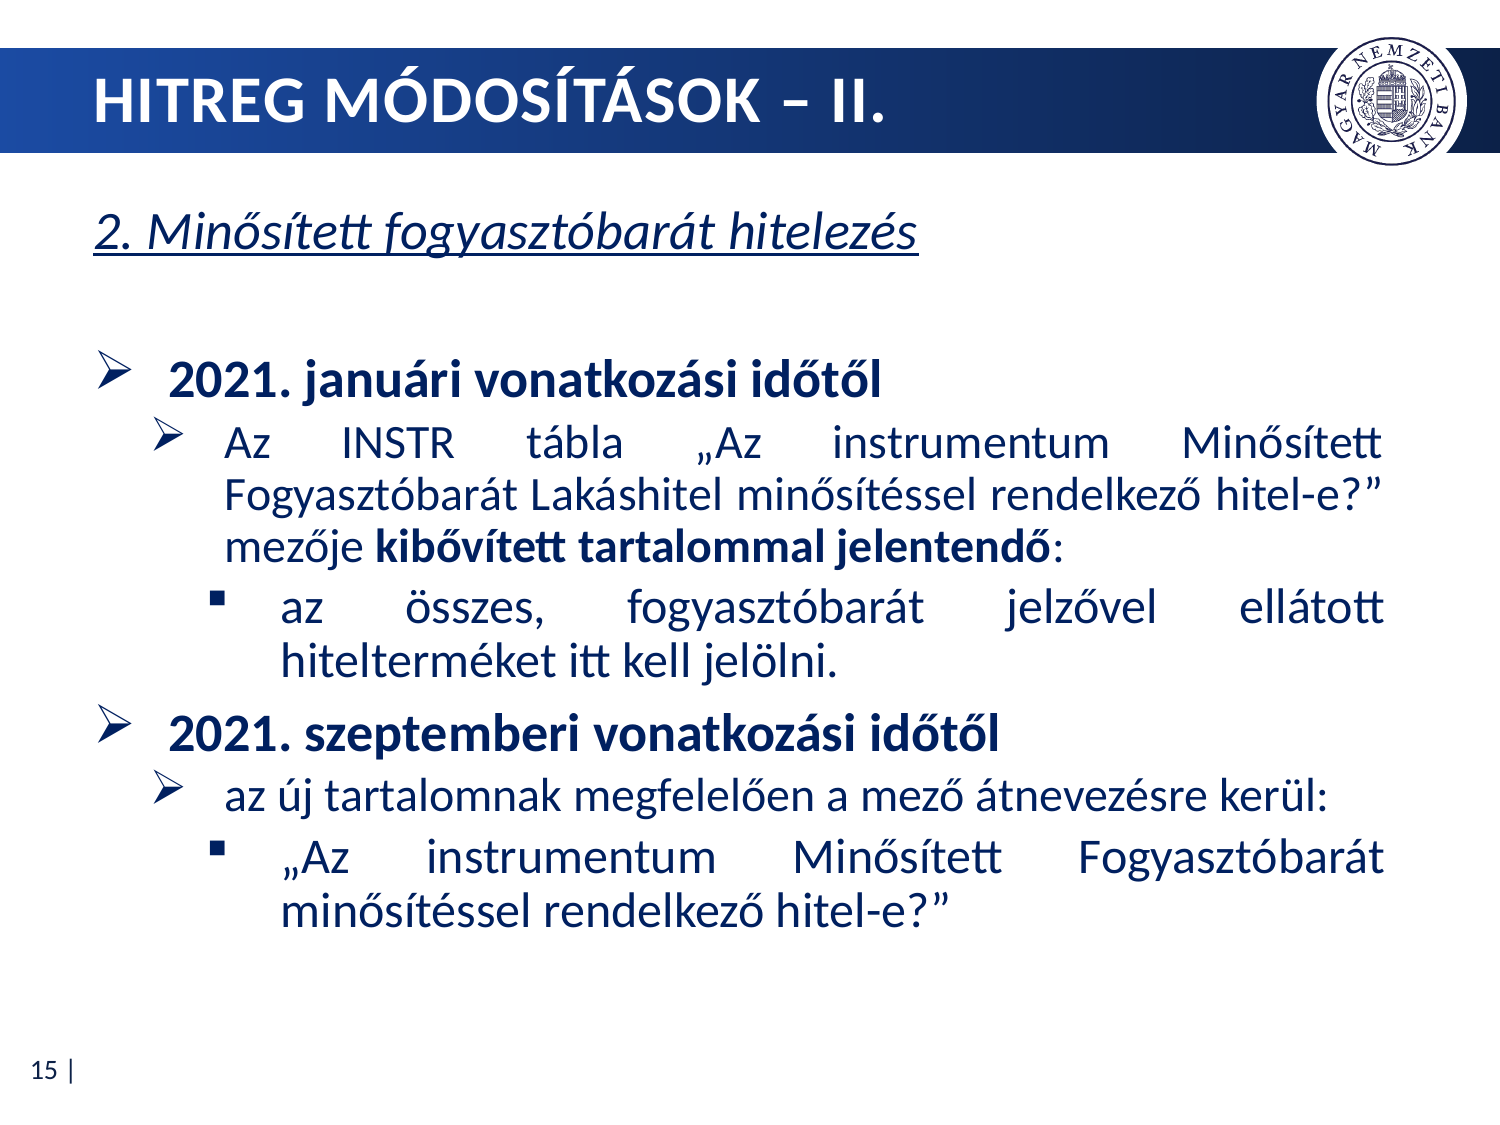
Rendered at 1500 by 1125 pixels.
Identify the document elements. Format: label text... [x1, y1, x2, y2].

list 2. Minősített fogyasztóbarát hitelezés 2021. januári vonatkozási időtől Az INSTR tábla „Az instrumentum Minősített Fogyasztóbarát Lakáshitel minősítéssel rendelkező hitel-e?” mezője kibővített tartalommal jelentendő: az összes, fogyasztóbarát jelzővel ellátott hitelterméket itt kell jelölni. 2021. szeptemberi vonatkozási időtől az új tartalomnak megfelelően a mező átnevezésre kerül: „Az instrumentum Minősített Fogyasztóbarát minősítéssel rendelkező hitel-e?” [78, 195, 1401, 1097]
title HITREG mÓdosítások – II. [78, 50, 1327, 152]
picture [1327, 36, 1457, 166]
